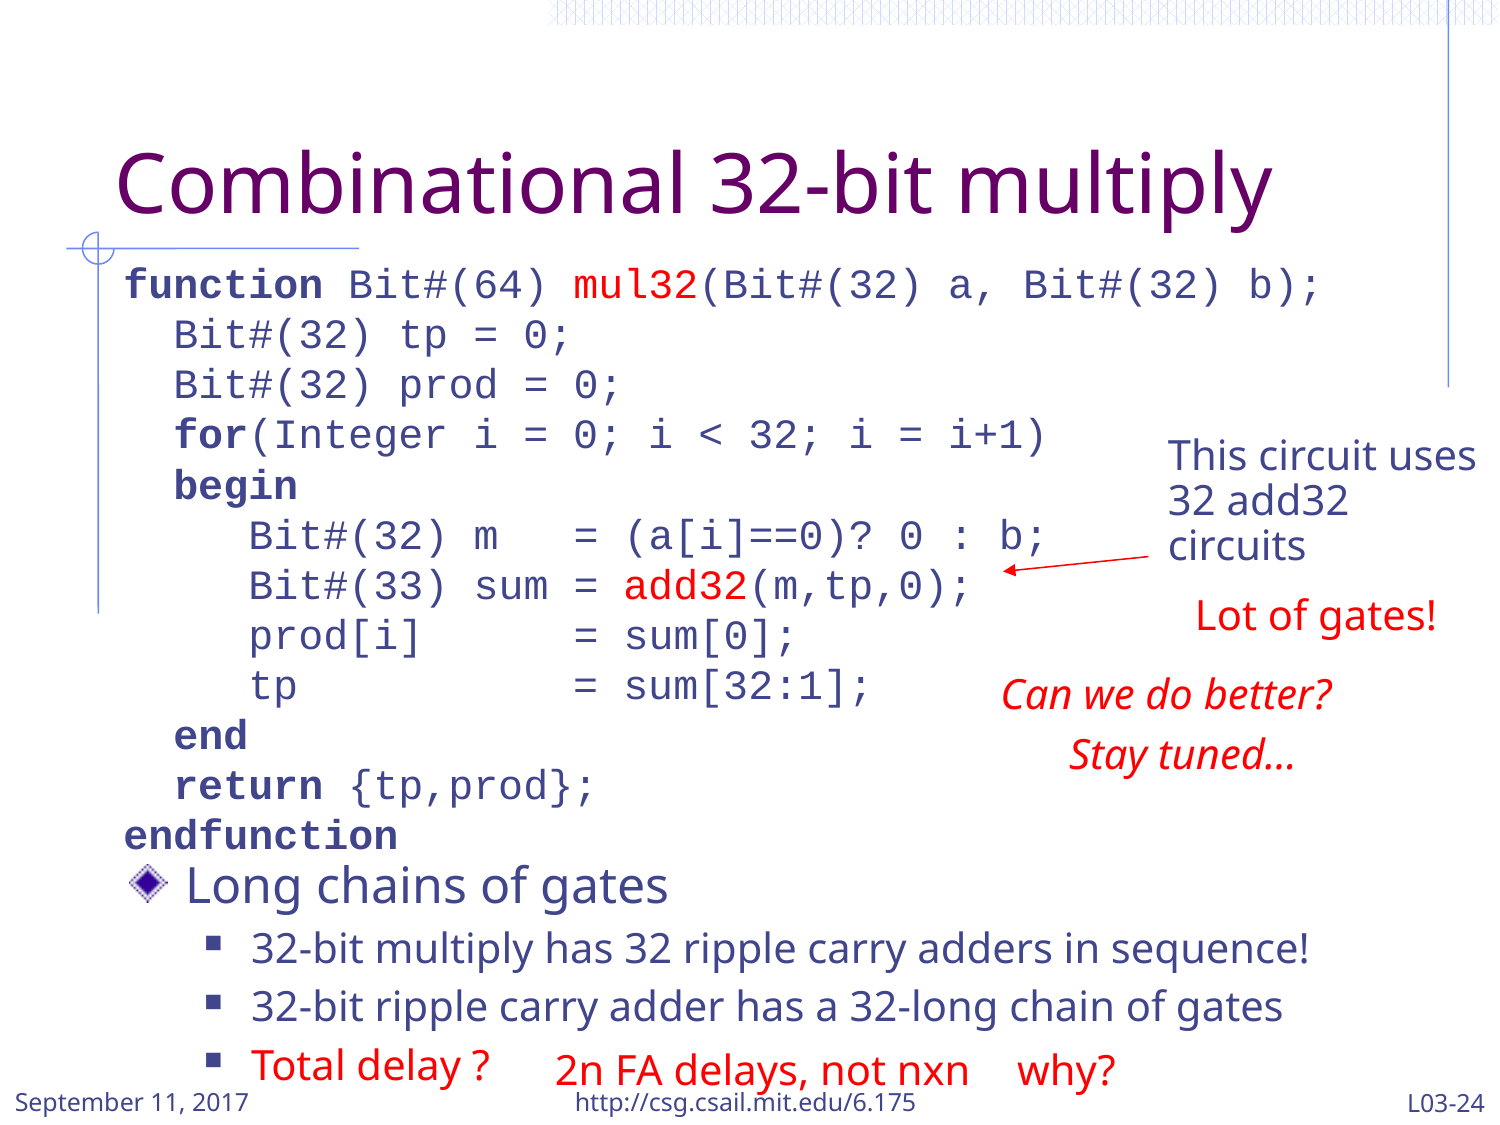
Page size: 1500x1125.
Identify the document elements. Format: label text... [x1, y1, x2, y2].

text_box Long chains of gates 32-bit multiply has 32 ripple carry adders in sequence! 32-bit ripple carry adder has a 32-long chain of gates Total delay ? [114, 845, 1453, 1087]
text_box Lot of gates! [1180, 587, 1473, 647]
picture [129, 864, 168, 903]
text_box This circuit uses 32 add32 circuits [1153, 427, 1500, 578]
text_box Stay tuned… [1054, 725, 1313, 786]
text_box why? [1002, 1041, 1131, 1102]
text_box Can we do better? [985, 666, 1347, 726]
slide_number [0, 1081, 300, 1125]
text_box 2n FA delays, not nxn [540, 1042, 997, 1103]
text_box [1002, 556, 1149, 572]
footer http://csg.csail.mit.edu/6.175 [508, 1081, 984, 1125]
list function Bit#(64) mul32(Bit#(32) a, Bit#(32) b); Bit#(32) tp = 0; Bit#(32) prod = 0; for(Integer i = 0; i < 32; i = i+1) begin Bit#(32) m = (a[i]==0)? 0 : b; Bit#(33) sum = add32(m,tp,0); prod[i] = sum[0]; tp = sum[32:1]; end return {tp,prod}; endfunction [108, 249, 1434, 926]
title Combinational 32-bit multiply [99, 49, 1449, 238]
slide_number L03-24 [1337, 1082, 1500, 1125]
